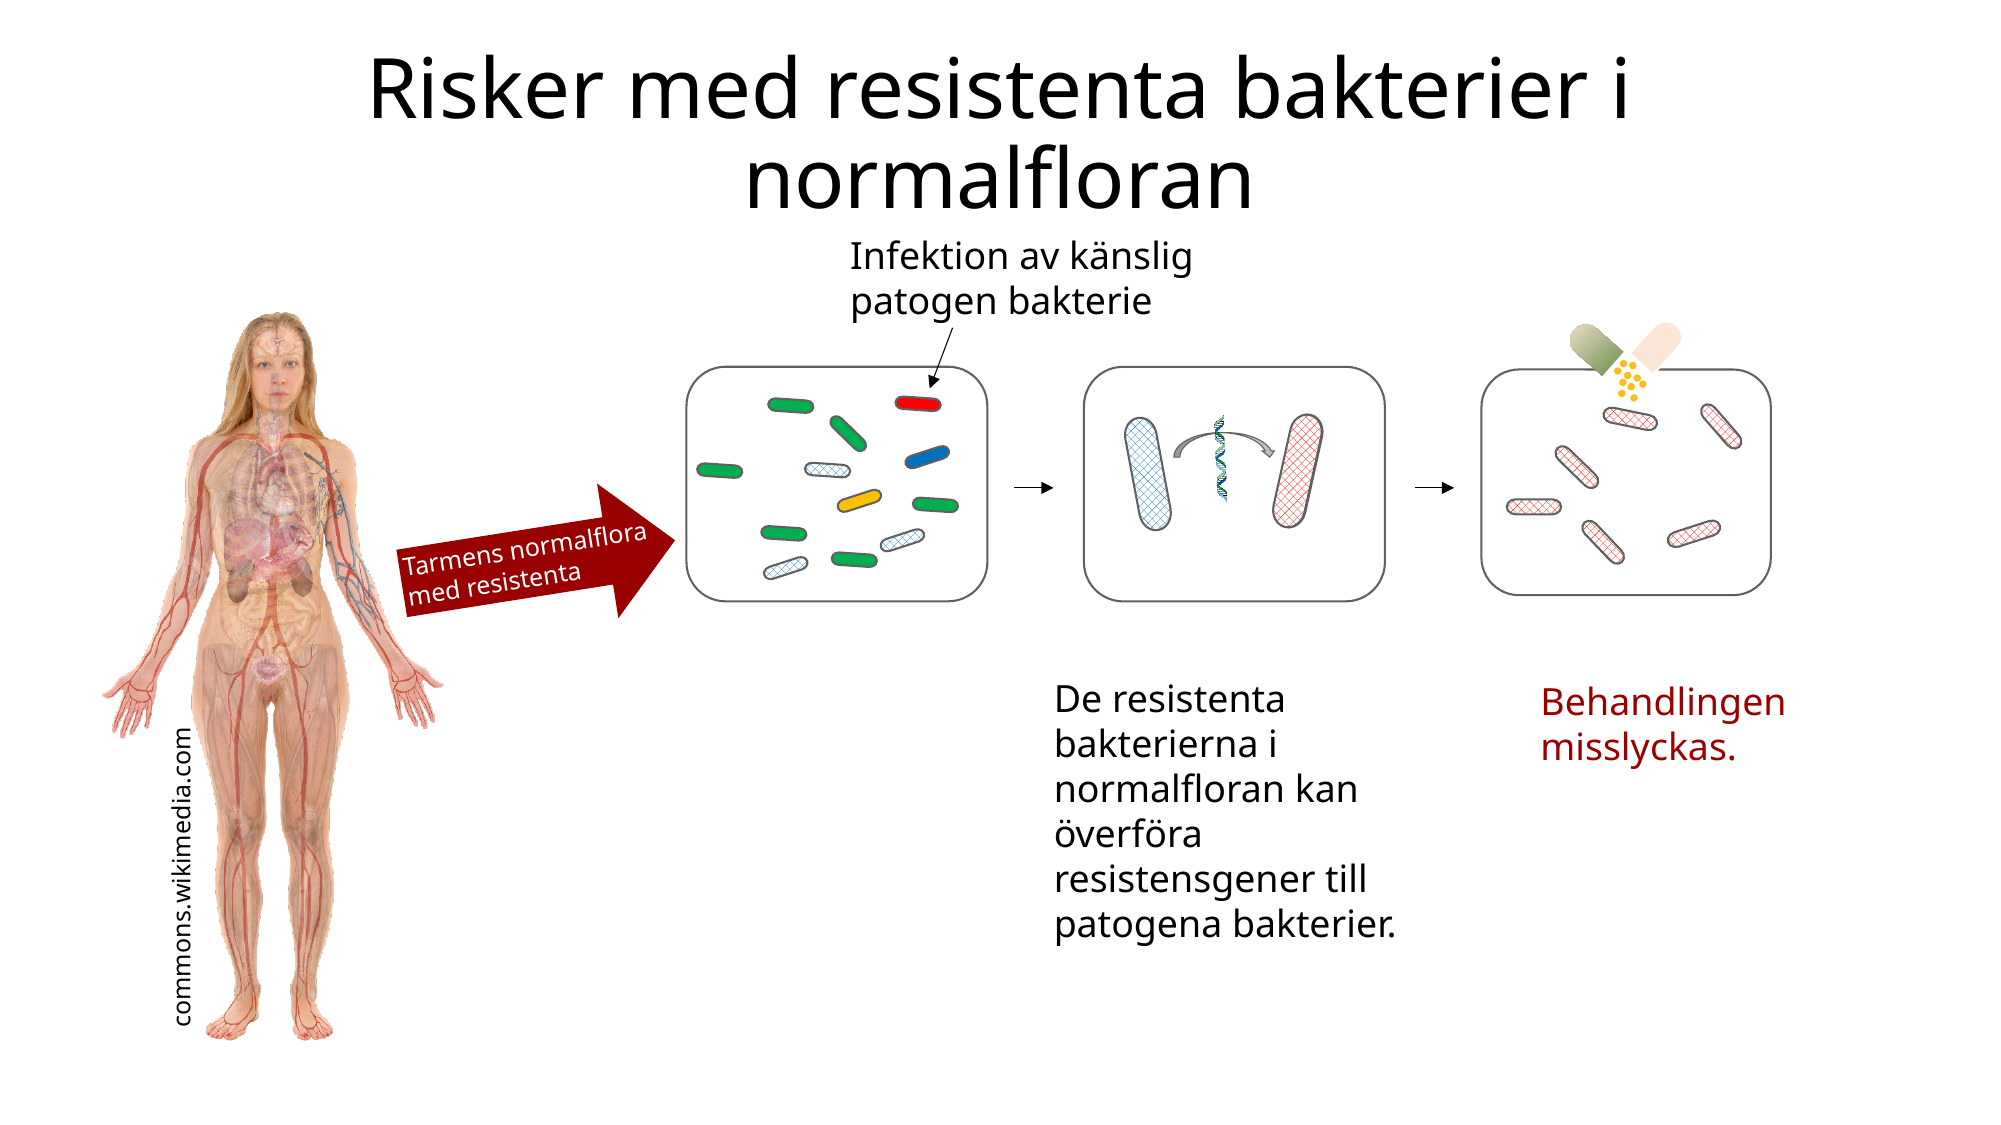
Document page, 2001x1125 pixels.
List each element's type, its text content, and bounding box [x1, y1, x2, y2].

text_box Behandlingen misslyckas. [1525, 670, 1844, 776]
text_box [1481, 369, 1771, 596]
text_box Tarmens normalflora med resistenta bakterier [454, 501, 694, 643]
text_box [1562, 313, 1661, 408]
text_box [929, 327, 953, 389]
picture [92, 302, 454, 1045]
text_box De resistenta bakterierna i normalfloran kan överföra resistensgener till patogena bakterier. [1039, 667, 1460, 952]
text_box [595, 481, 633, 513]
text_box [686, 366, 988, 602]
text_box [1083, 366, 1385, 602]
text_box Infektion av känslig patogen bakterie [835, 224, 1233, 330]
text_box Risker med resistenta bakterier i normalfloran [137, 28, 1863, 246]
